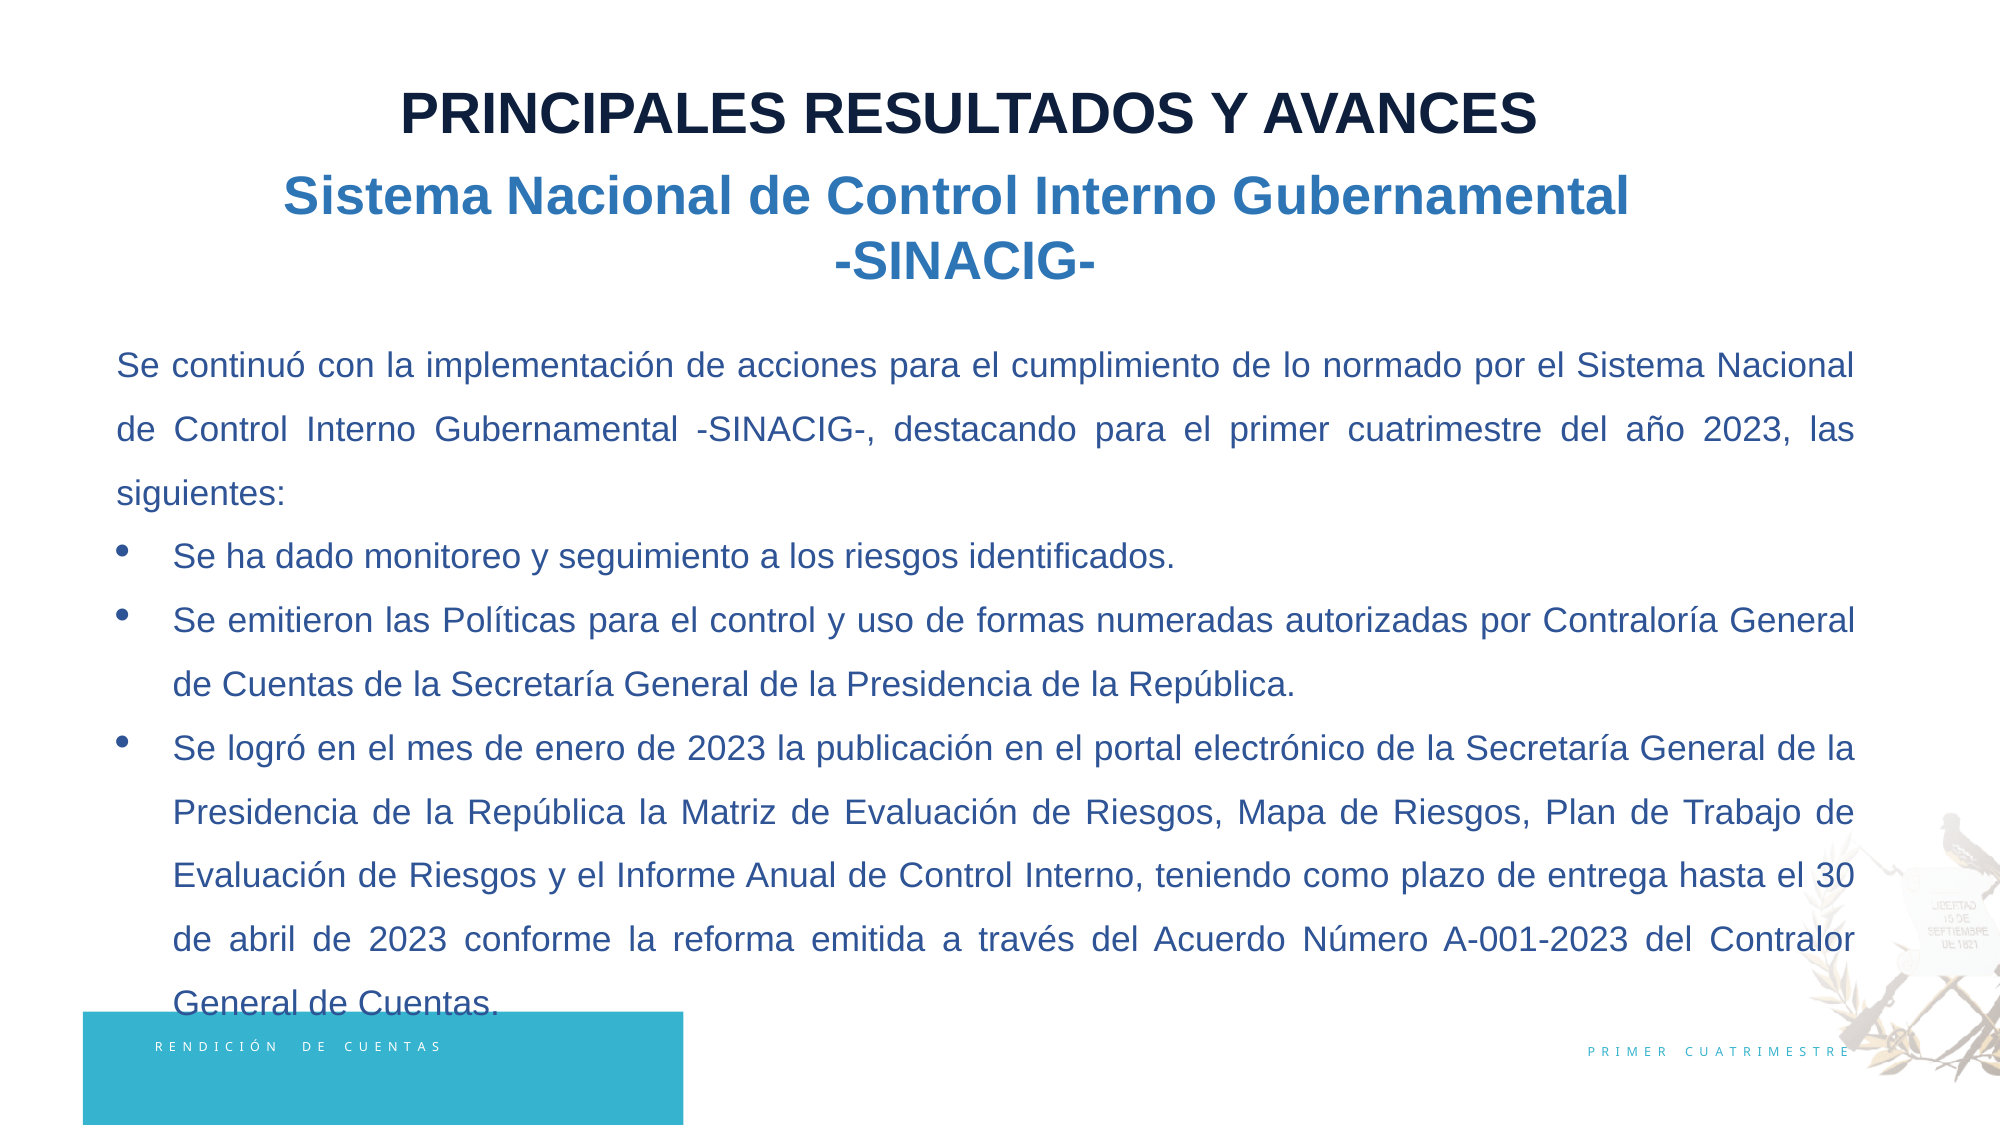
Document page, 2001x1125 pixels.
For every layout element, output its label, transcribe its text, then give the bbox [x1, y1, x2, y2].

picture [1619, 743, 2000, 1125]
text_box Se continuó con la implementación de acciones para el cumplimiento de lo normado por el Sistema Nacional de Control Interno Gubernamental -SINACIG-, destacando para el primer cuatrimestre del año 2023, las siguientes: Se ha dado monitoreo y seguimiento a los riesgos identificados. Se emitieron las Políticas para el control y uso de formas numeradas autorizadas por Contraloría General de Cuentas de la Secretaría General de la Presidencia de la República. Se logró en el mes de enero de 2023 la publicación en el portal electrónico de la Secretaría General de la Presidencia de la República la Matriz de Evaluación de Riesgos, Mapa de Riesgos, Plan de Trabajo de Evaluación de Riesgos y el Informe Anual de Control Interno, teniendo como plazo de entrega hasta el 30 de abril de 2023 conforme la reforma emitida a través del Acuerdo Número A-001-2023 del Contralor General de Cuentas. [101, 313, 1872, 1030]
text_box PRINCIPALES RESULTADOS Y AVANCES [385, 59, 1689, 153]
text_box Sistema Nacional de Control Interno Gubernamental -SINACIG- [101, 153, 1830, 298]
